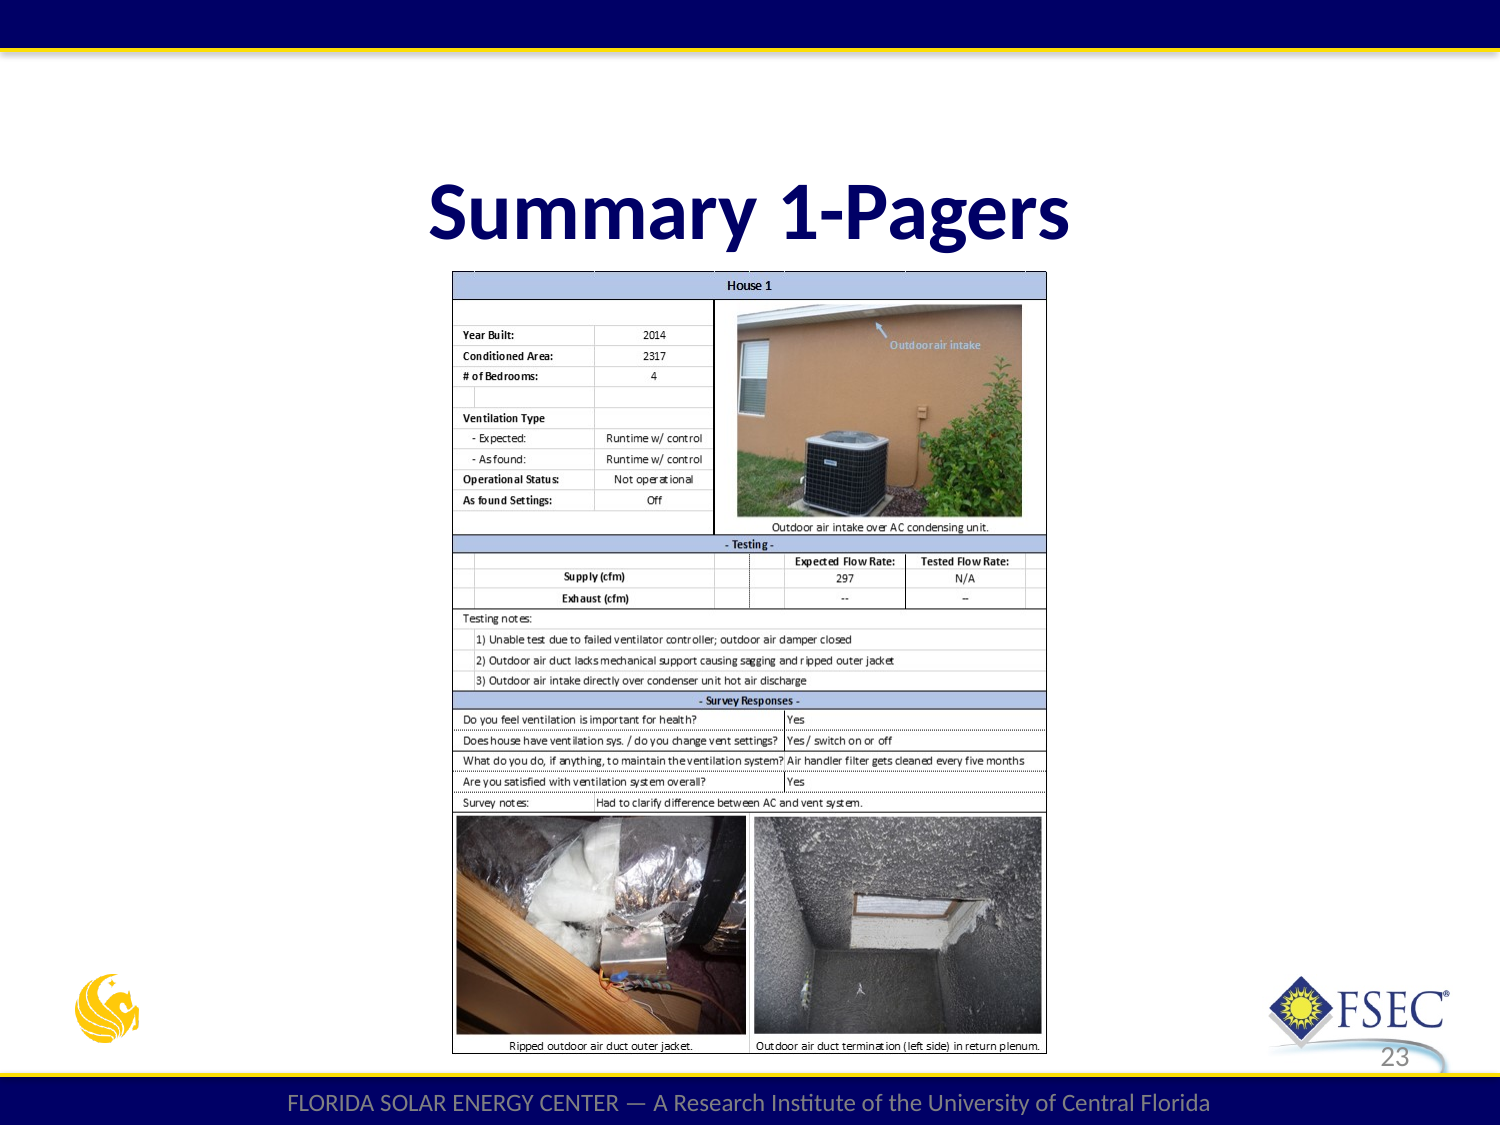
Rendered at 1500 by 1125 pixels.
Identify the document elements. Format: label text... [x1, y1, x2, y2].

picture [1262, 974, 1453, 1073]
picture [451, 271, 1049, 1056]
picture [75, 974, 139, 1043]
slide_number 23 [1074, 1025, 1425, 1085]
text_box Summary 1-Pagers [24, 112, 1475, 300]
